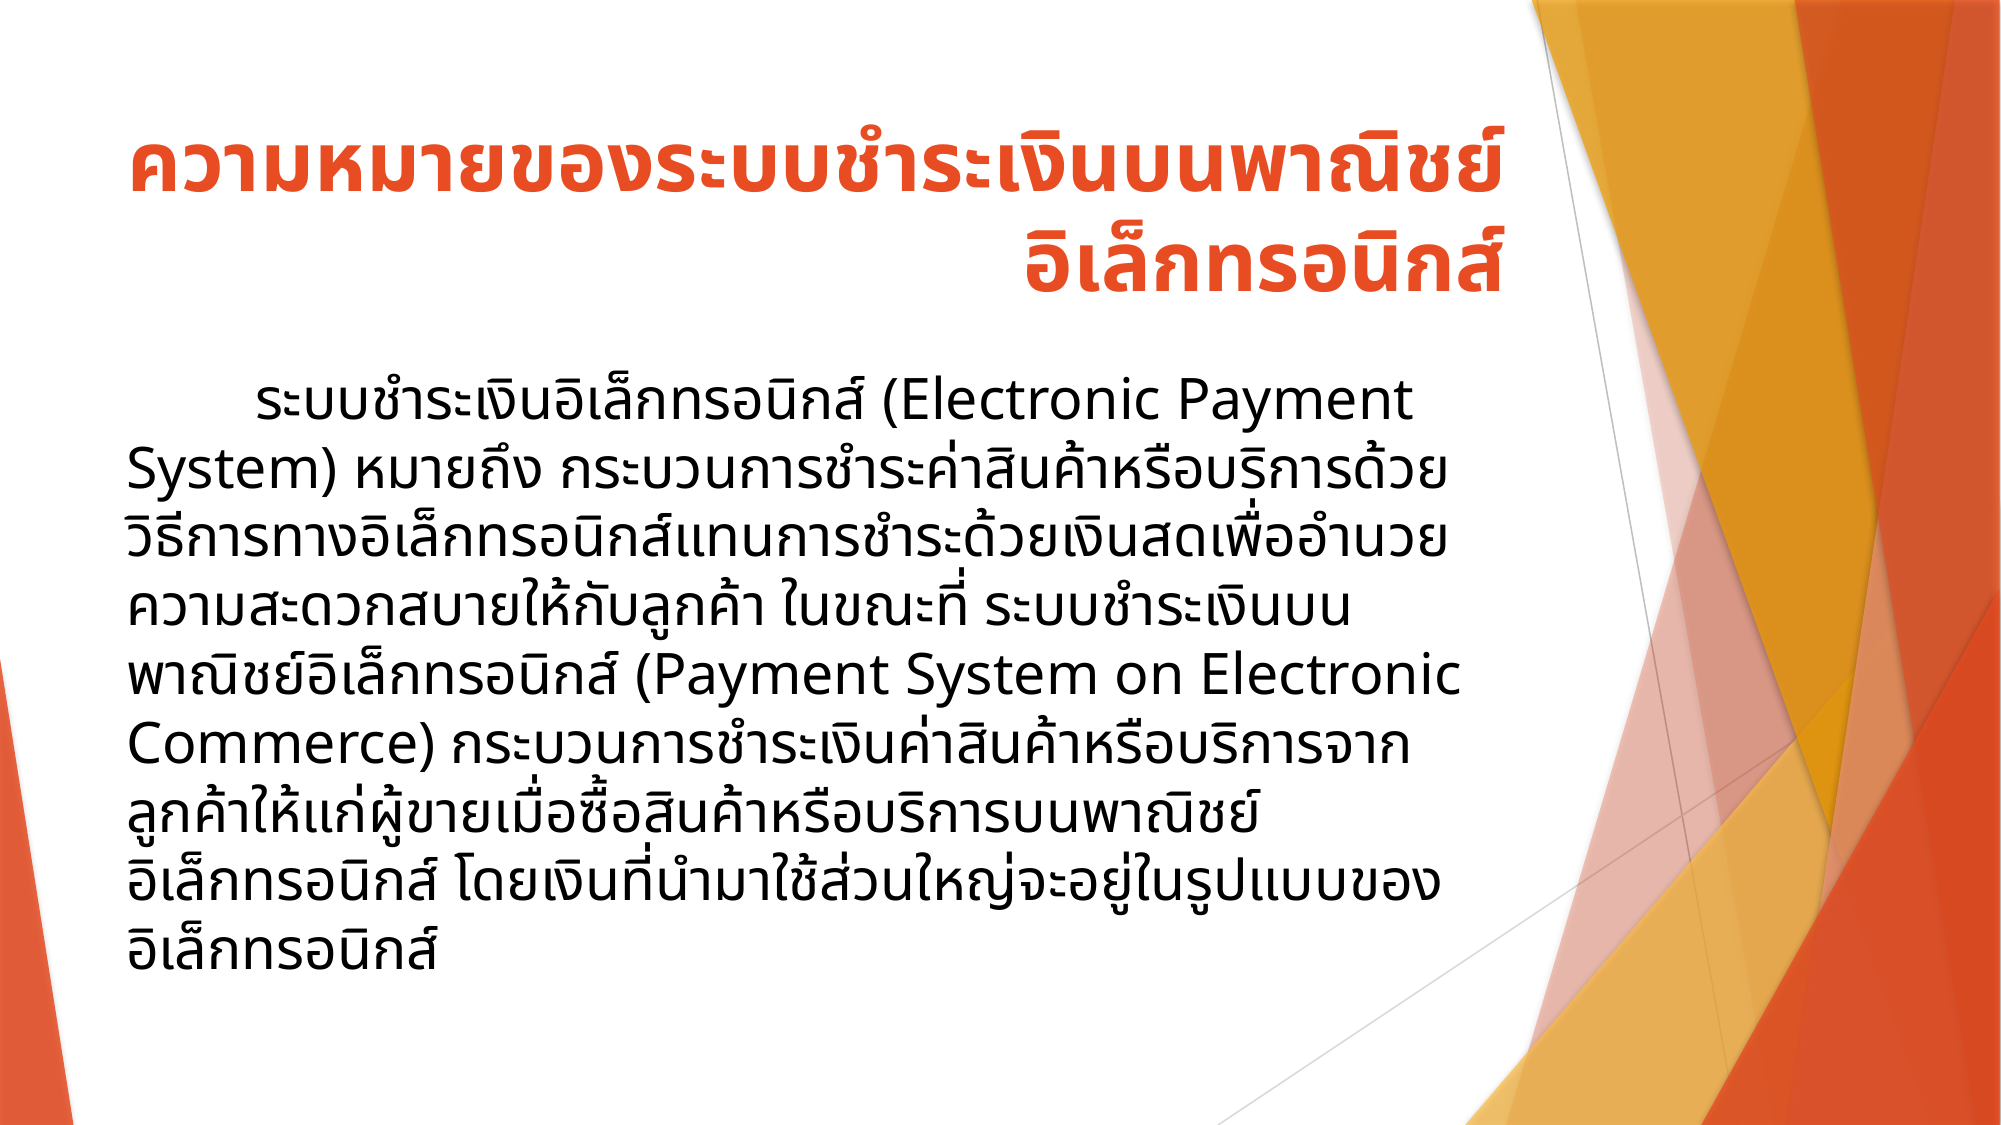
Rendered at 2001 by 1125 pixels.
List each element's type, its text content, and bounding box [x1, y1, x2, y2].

title ความหมายของระบบชำระเงินบนพาณิชย์อิเล็กทรอนิกส์ [111, 99, 1522, 317]
list ระบบชำระเงินอิเล็กทรอนิกส์ (Electronic Payment System) หมายถึง กระบวนการชำระค่าสินค้าหรือบริการด้วยวิธีการทางอิเล็กทรอนิกส์แทนการชำระด้วยเงินสดเพื่ออำนวยความสะดวกสบายให้กับลูกค้า ในขณะที่ ระบบชำระเงินบนพาณิชย์อิเล็กทรอนิกส์ (Payment System on Electronic Commerce) กระบวนการชำระเงินค่าสินค้าหรือบริการจากลูกค้าให้แก่ผู้ขายเมื่อซื้อสินค้าหรือบริการบนพาณิชย์อิเล็กทรอนิกส์ โดยเงินที่นำมาใช้ส่วนใหญ่จะอยู่ในรูปแบบของอิเล็กทรอนิกส์ [111, 354, 1522, 992]
